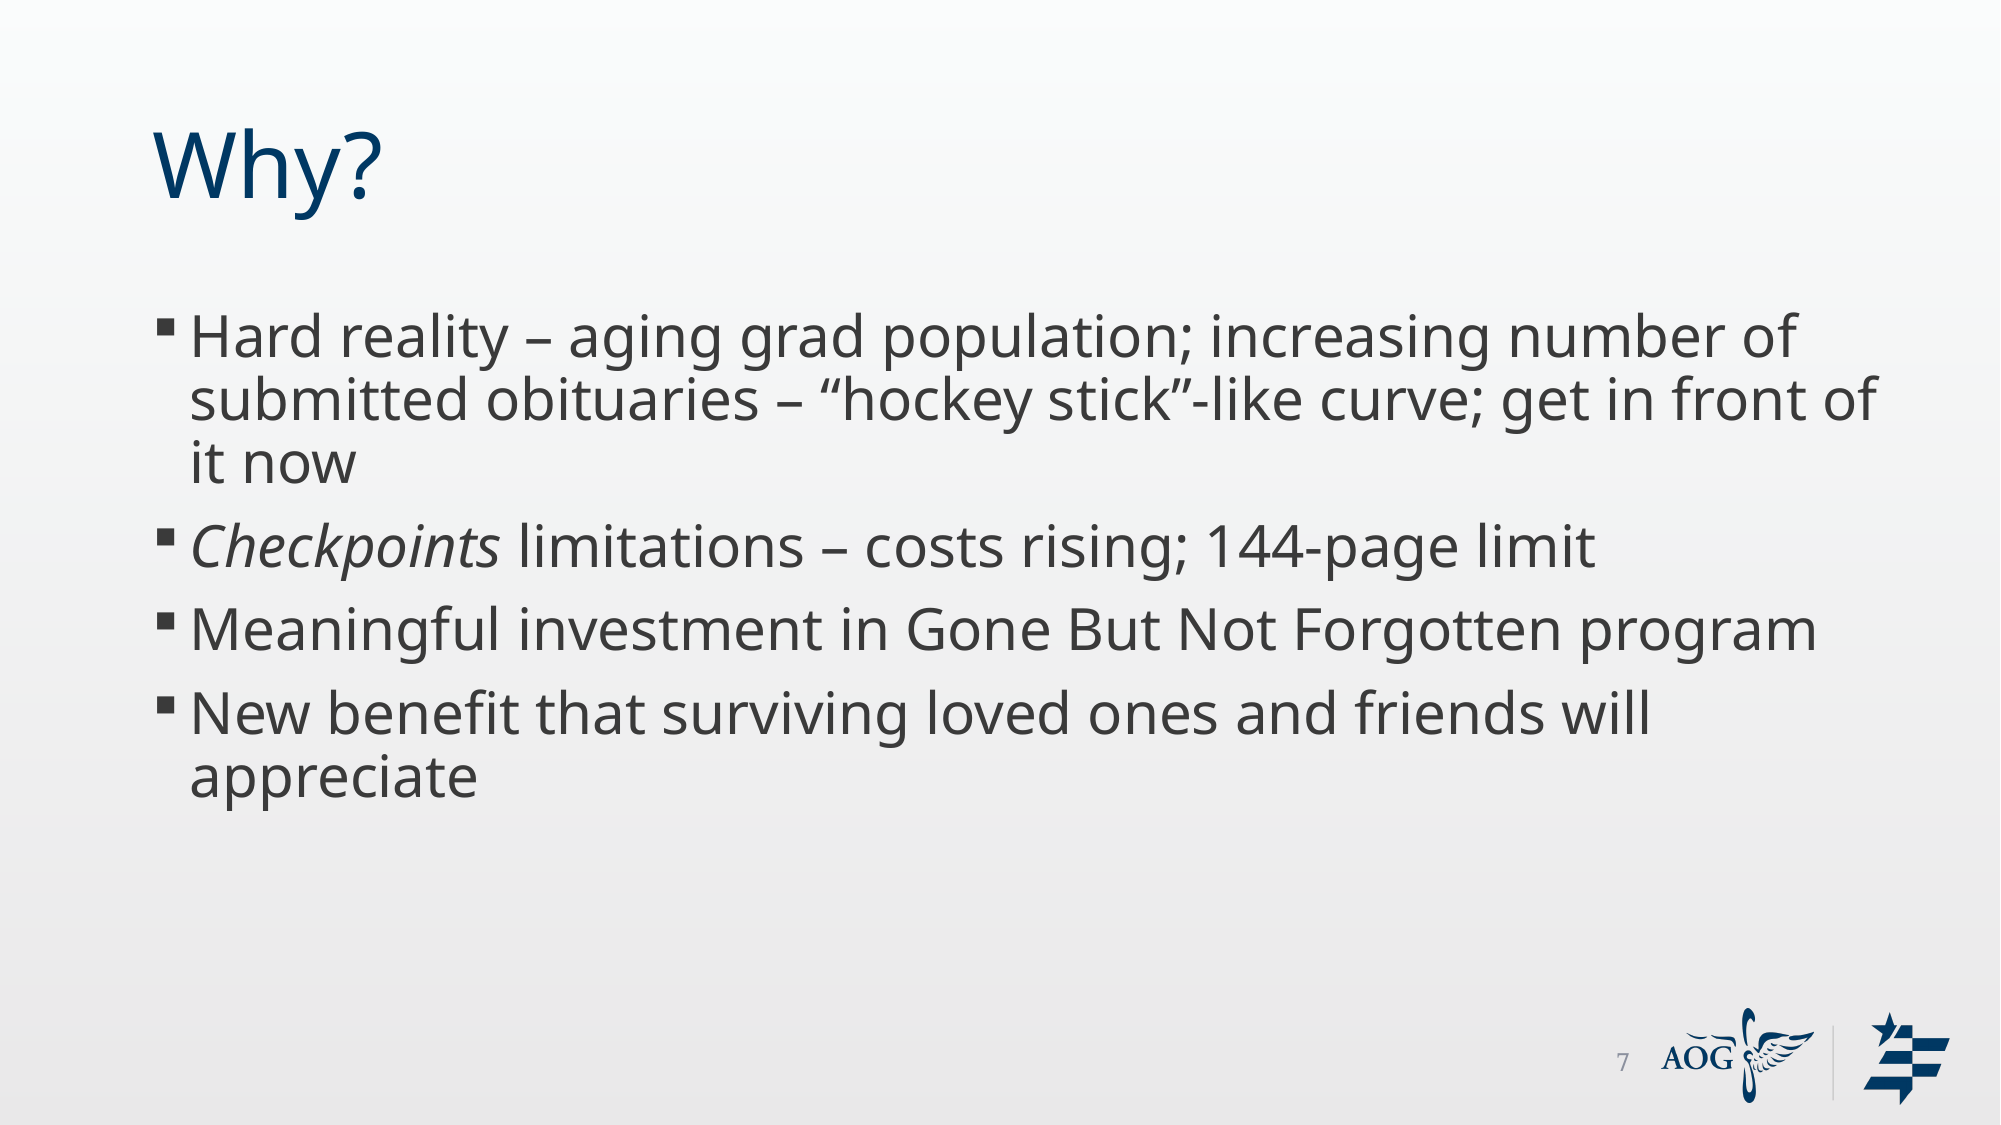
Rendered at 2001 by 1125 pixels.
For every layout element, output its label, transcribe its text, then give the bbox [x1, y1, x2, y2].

picture [1661, 1014, 1814, 1103]
slide_number 7 [1531, 1033, 1645, 1093]
list Hard reality – aging grad population; increasing number of submitted obituaries – “hockey stick”-like curve; get in front of it now Checkpoints limitations – costs rising; 144-page limit Meaningful investment in Gone But Not Forgotten program New benefit that surviving loved ones and friends will appreciate [137, 299, 1894, 1014]
picture [1863, 1012, 1950, 1105]
title Why? [137, 59, 1863, 278]
